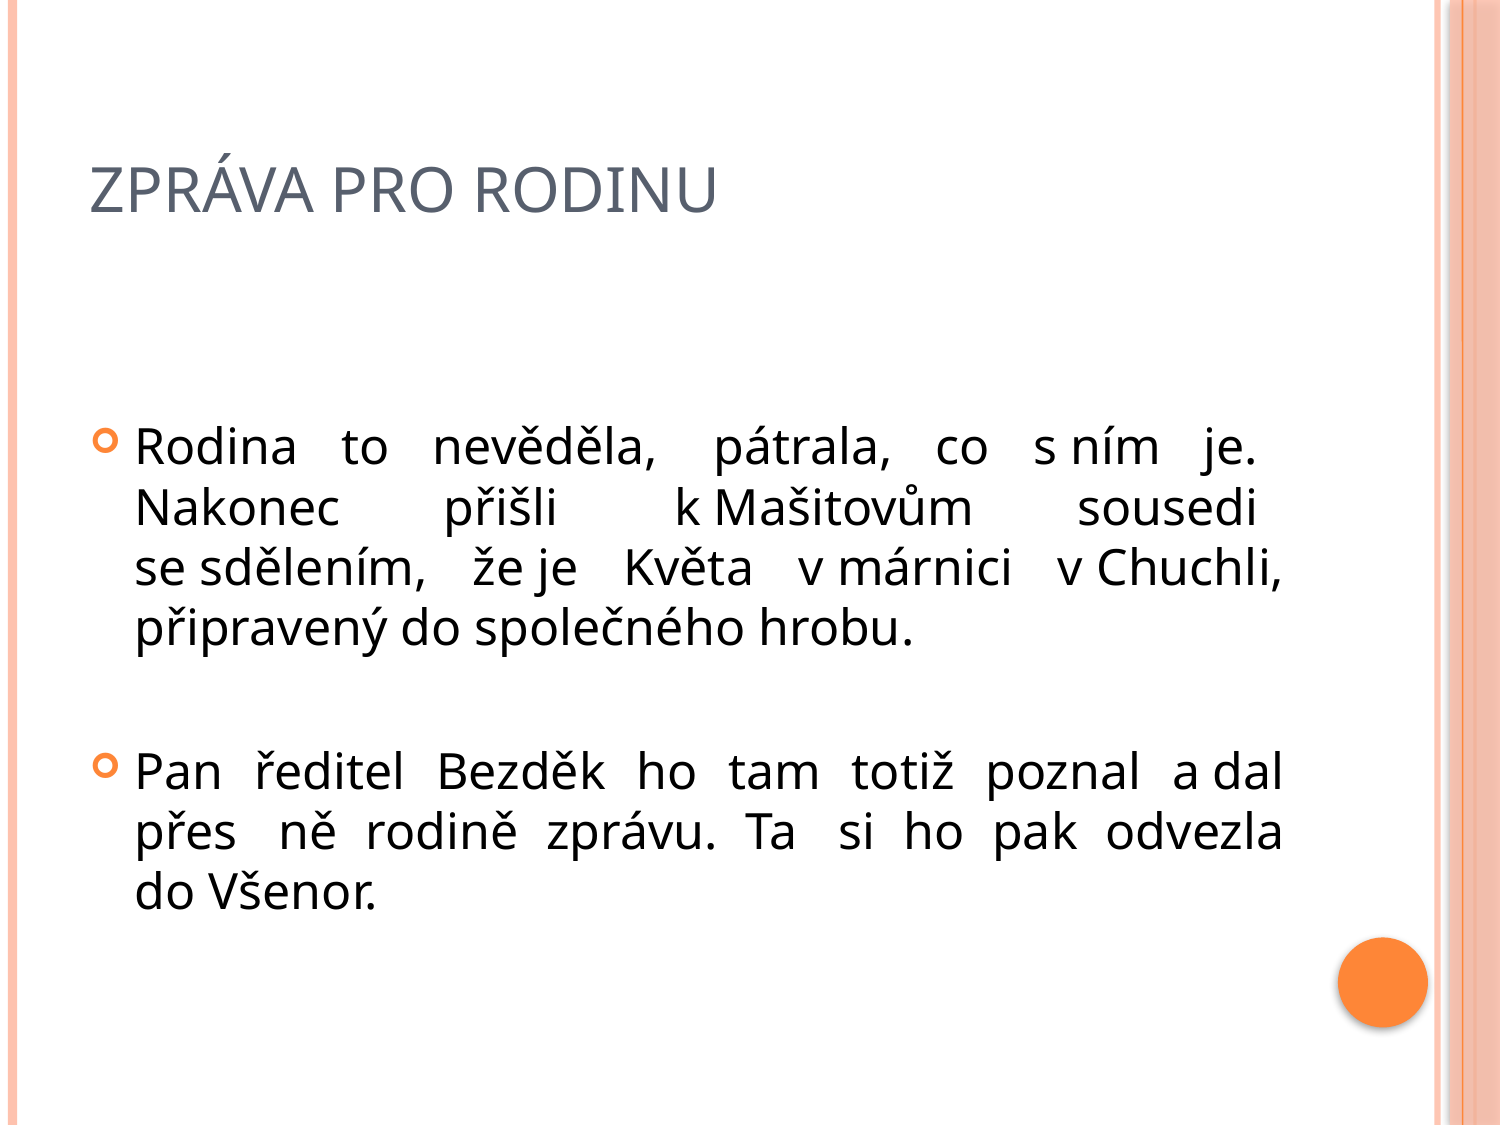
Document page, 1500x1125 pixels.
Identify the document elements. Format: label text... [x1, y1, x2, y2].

list Rodina to nevěděla, pátrala, co s ním je. Nakonec přišli k Mašitovům sousedi se sdělením, že je Květa v márnici v Chuchli, připravený do společného hrobu. Pan ředitel Bezděk ho tam totiž poznal a dal přes ně rodině zprávu. Ta si ho pak odvezla do Všenor. [75, 262, 1300, 1062]
title Zpráva pro rodinu [75, 45, 1300, 233]
